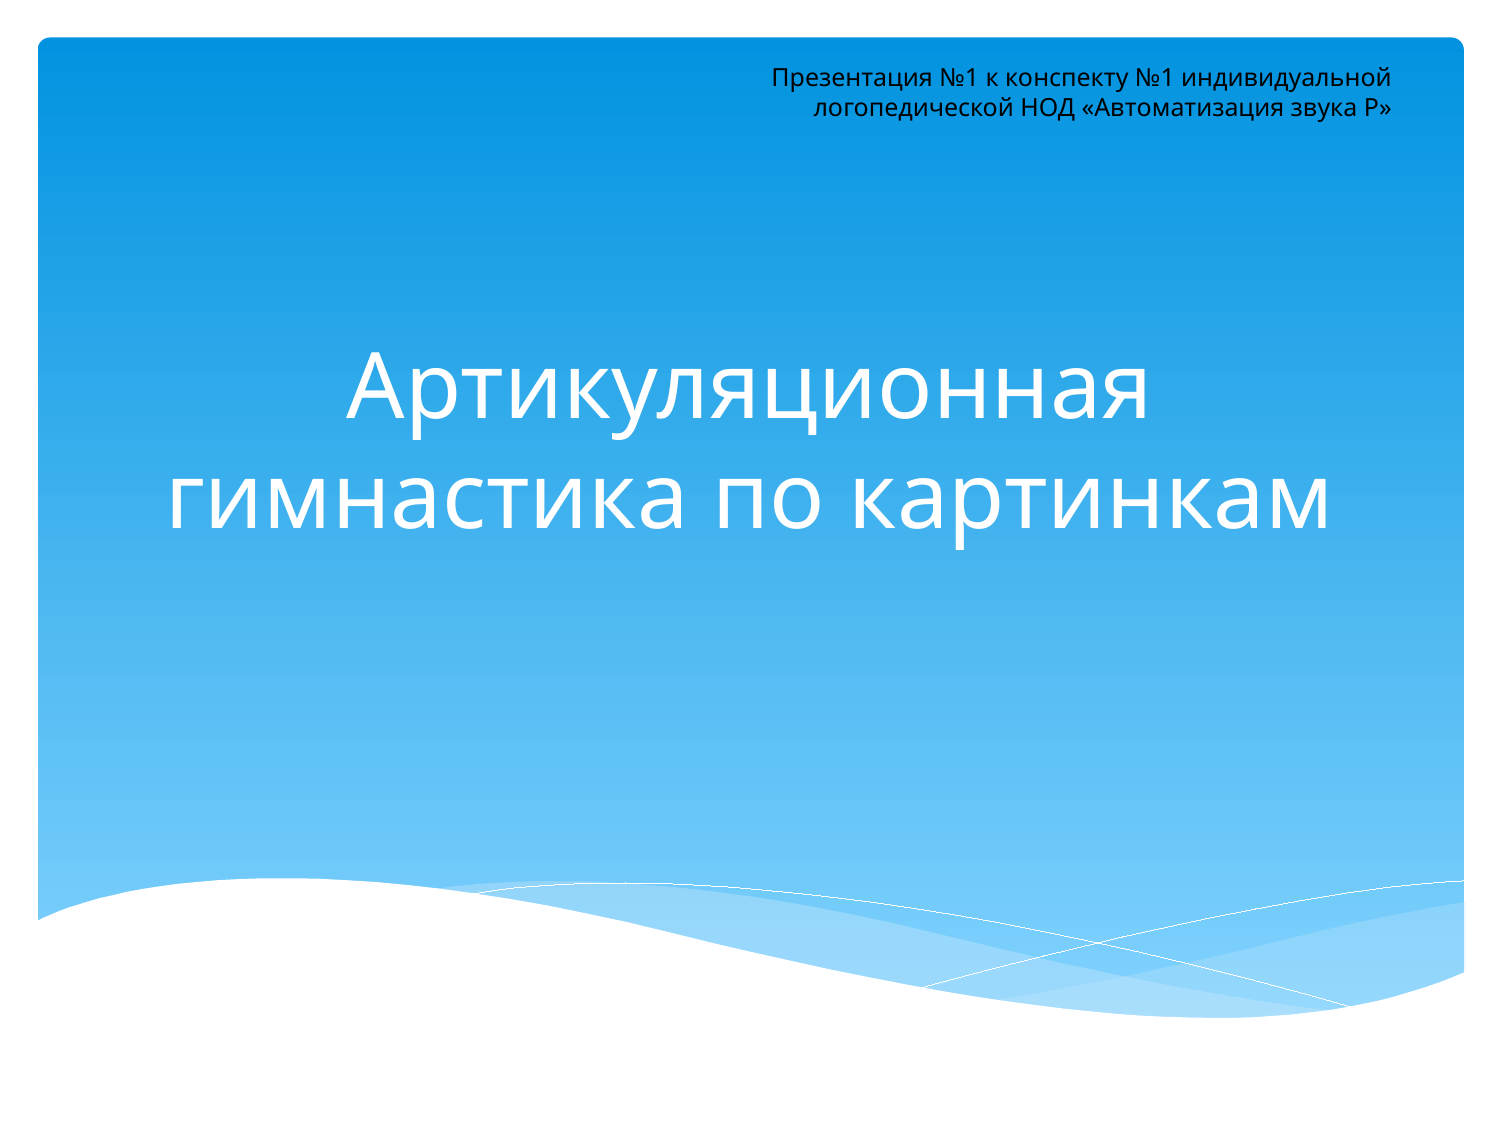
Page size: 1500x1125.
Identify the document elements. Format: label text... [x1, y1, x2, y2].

title Артикуляционная гимнастика по картинкам [112, 262, 1388, 555]
text_box Презентация №1 к конспекту №1 индивидуальной логопедической НОД «Автоматизация звука Р» [557, 54, 1408, 130]
